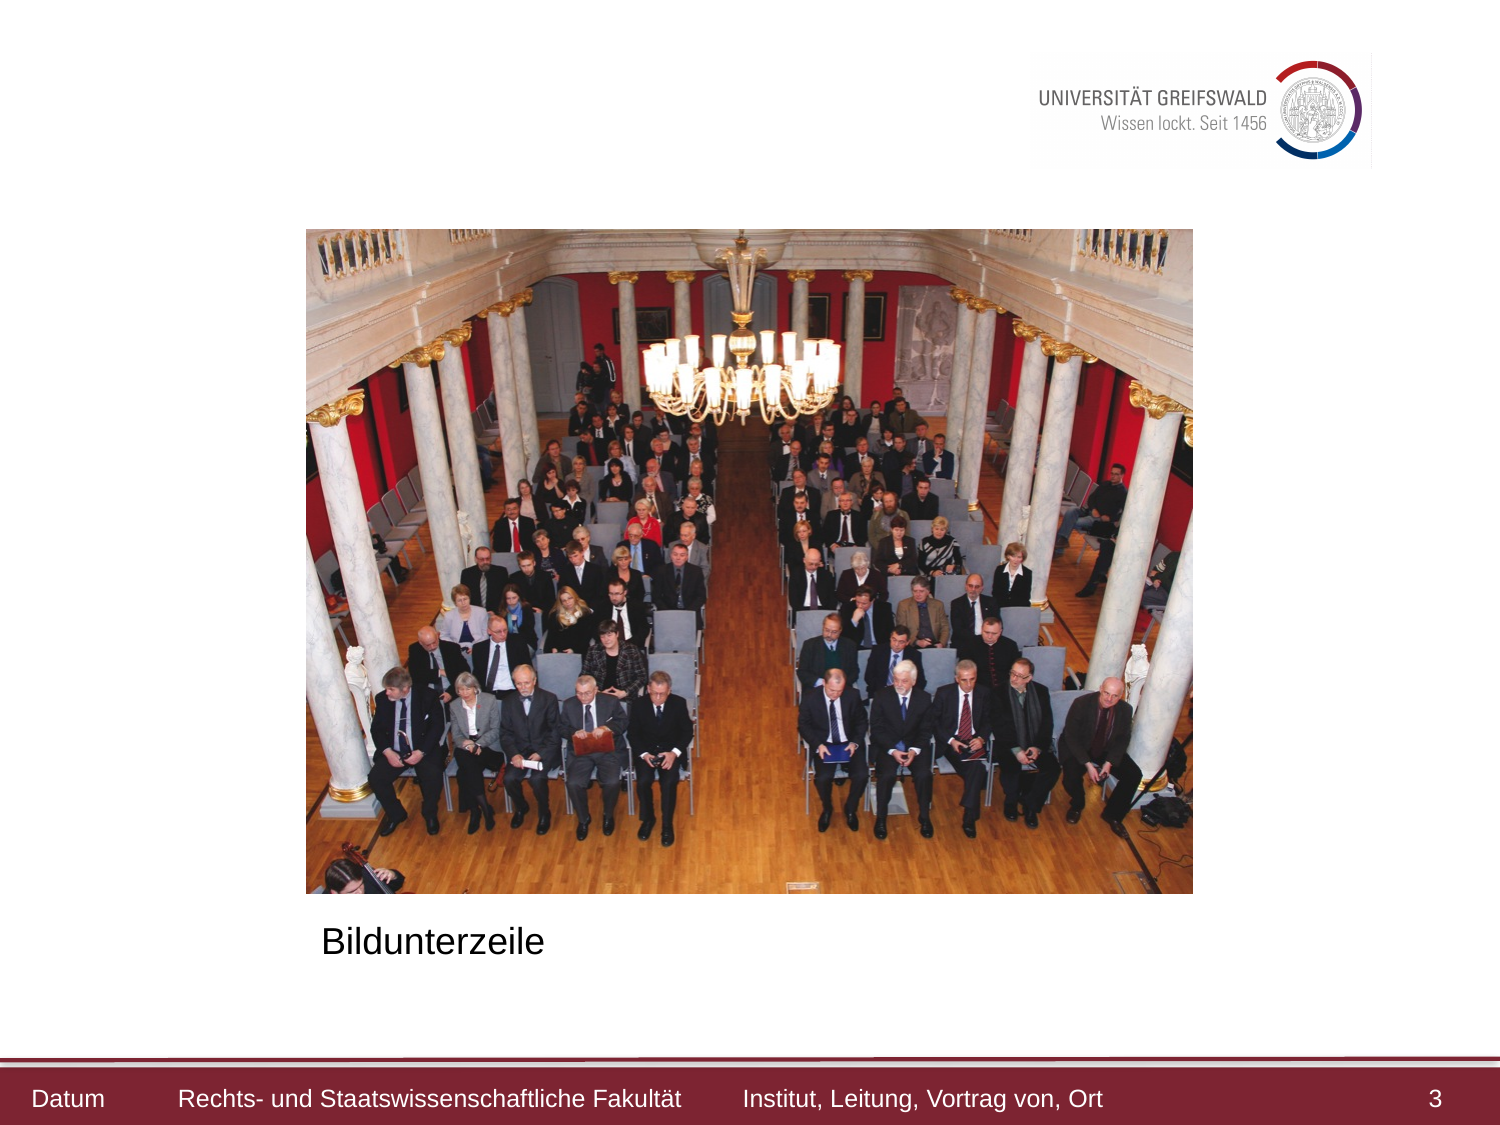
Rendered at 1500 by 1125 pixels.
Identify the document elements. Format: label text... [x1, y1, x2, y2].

picture [305, 228, 1193, 894]
text_box Bildunterzeile [306, 909, 1193, 970]
text_box [299, 224, 1200, 900]
picture [1030, 52, 1372, 169]
